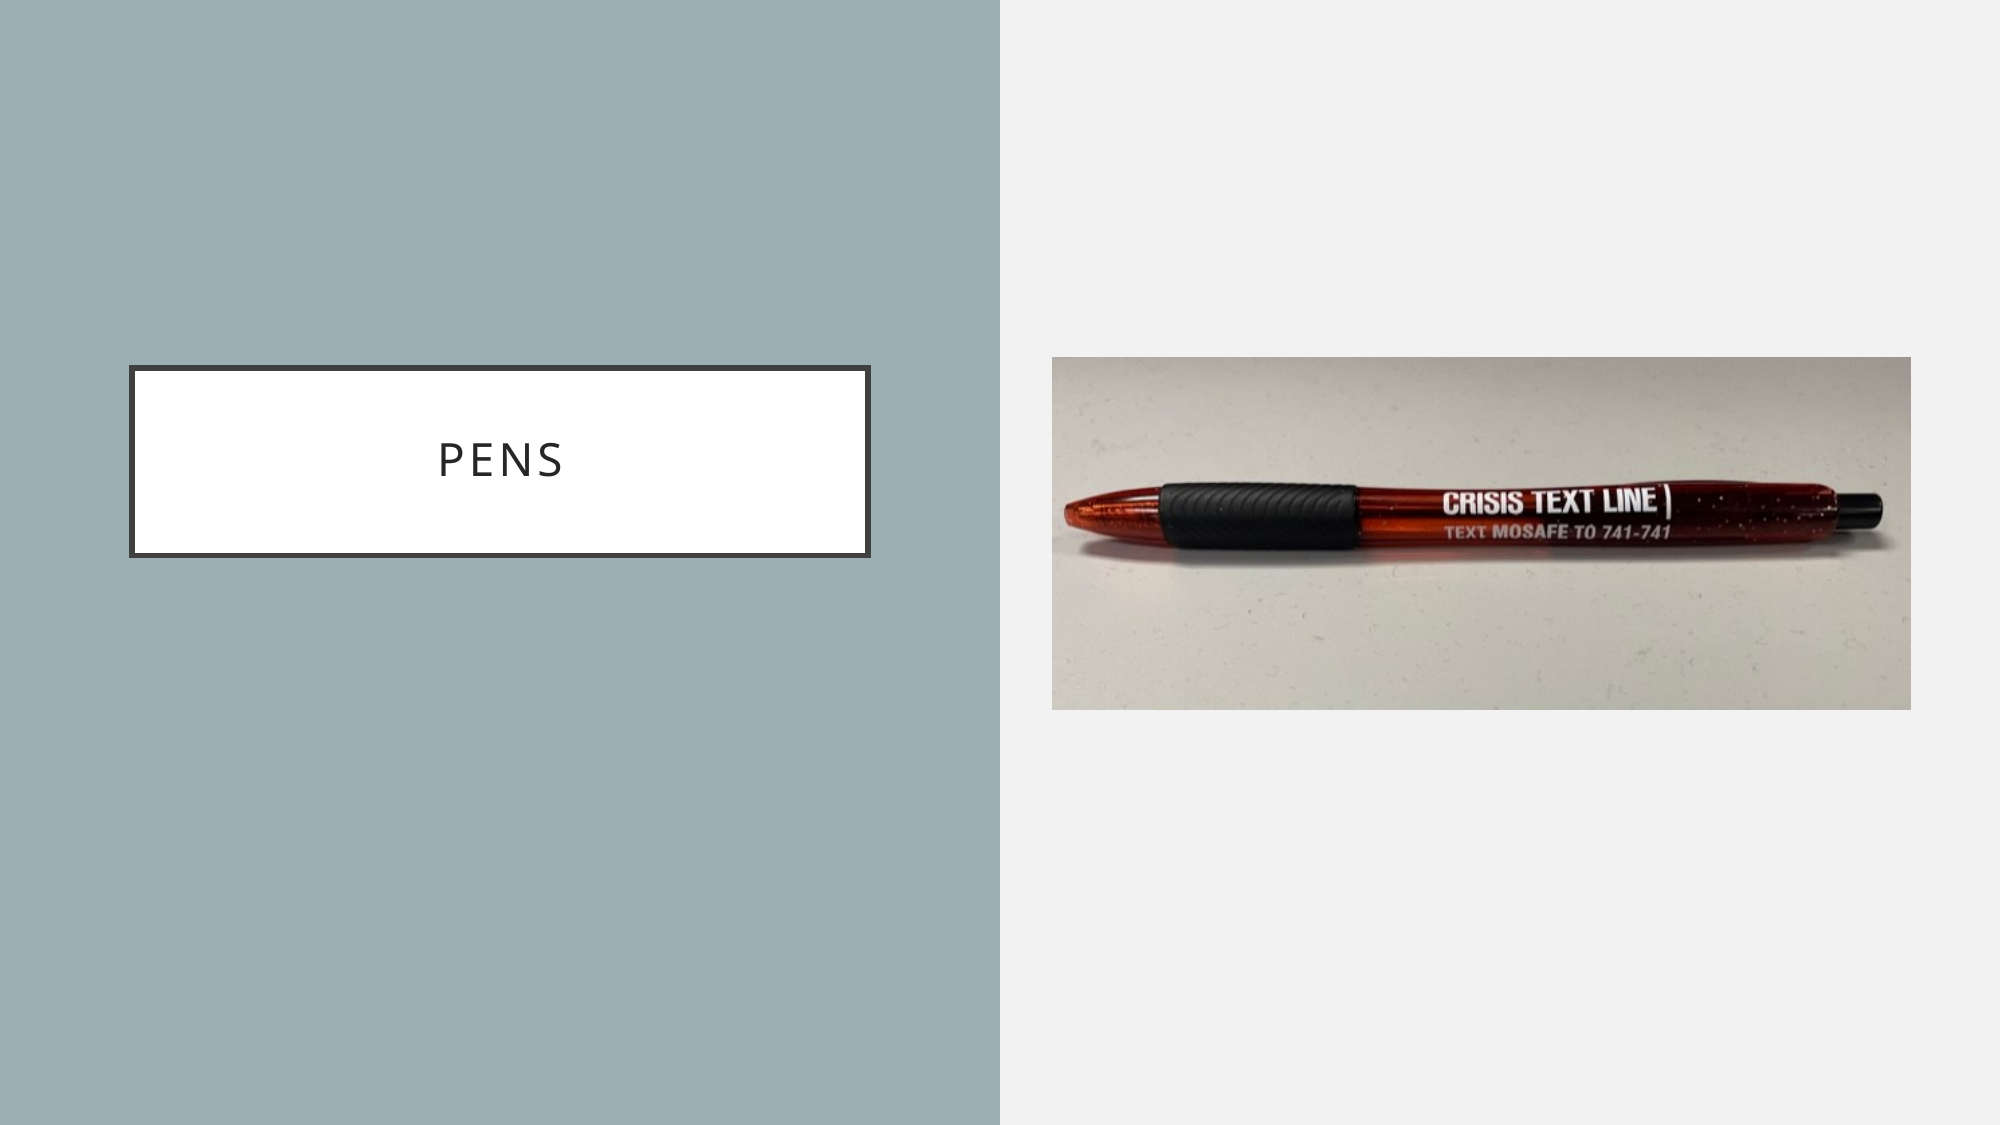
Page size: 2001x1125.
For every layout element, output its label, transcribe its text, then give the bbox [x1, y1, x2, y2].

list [1052, 357, 1911, 710]
title Pens [129, 365, 871, 558]
